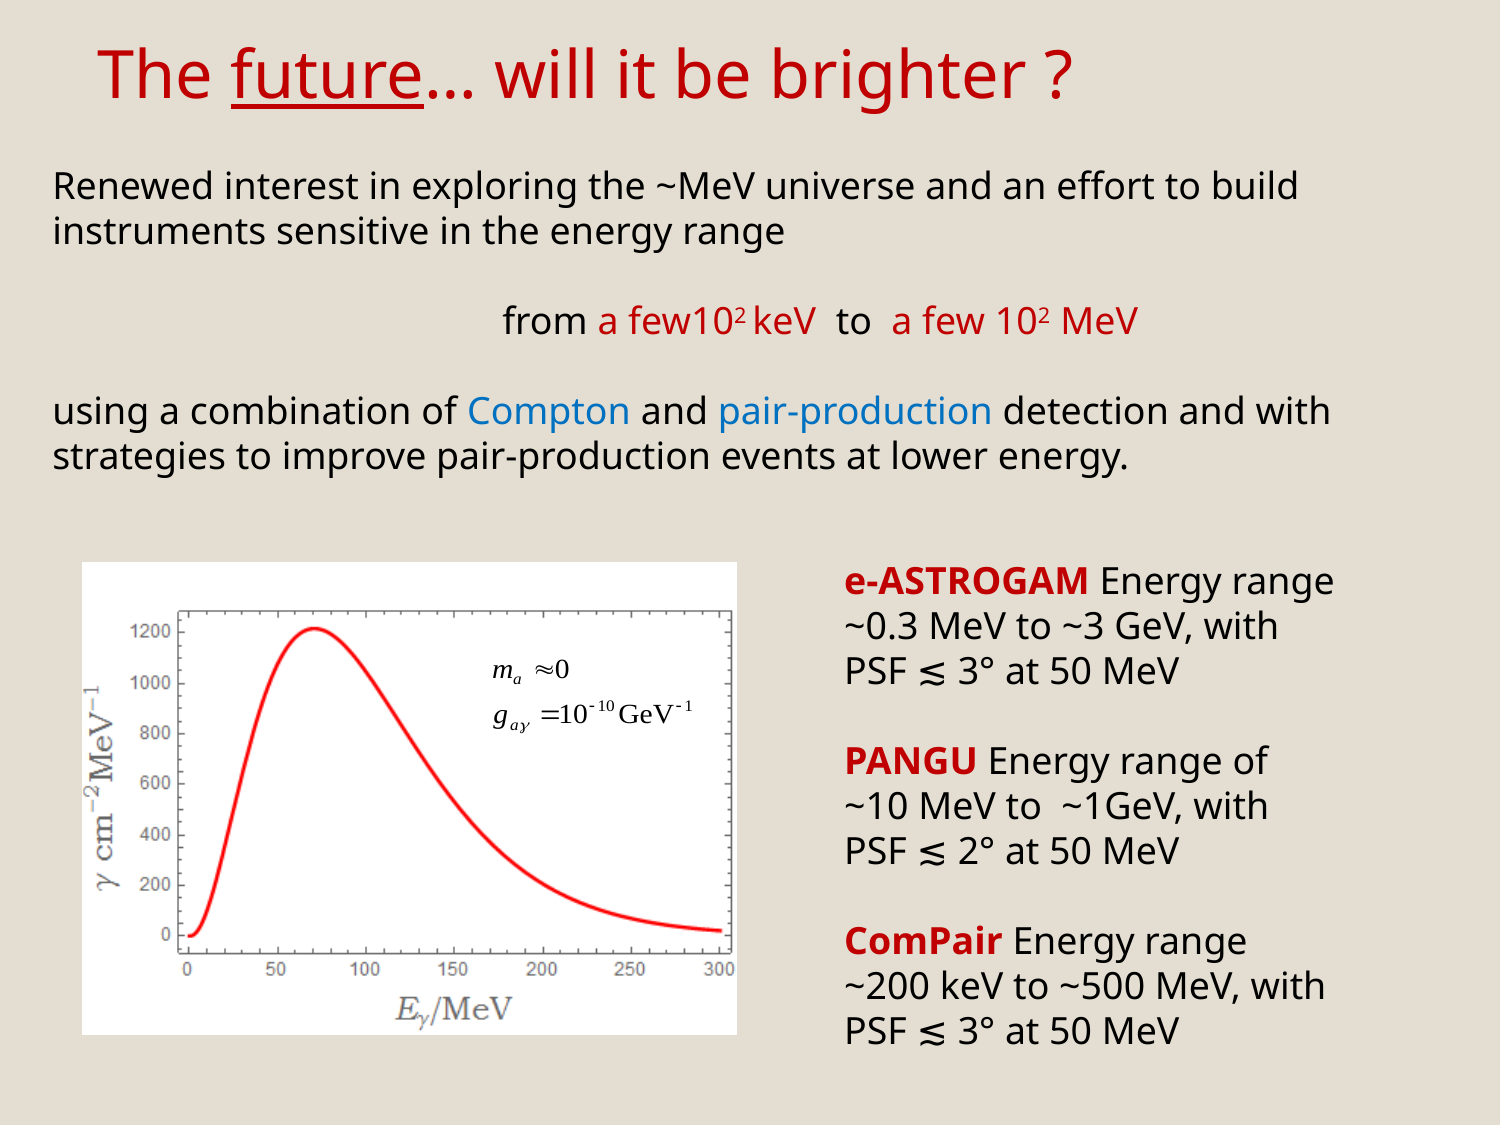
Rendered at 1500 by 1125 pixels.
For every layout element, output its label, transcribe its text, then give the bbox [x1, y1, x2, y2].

text_box e-ASTROGAM Energy range ~0.3 MeV to ~3 GeV, with PSF ≲ 3° at 50 MeV PANGU Energy range of ~10 MeV to ~1GeV, with PSF ≲ 2° at 50 MeV ComPair Energy range ~200 keV to ~500 MeV, with PSF ≲ 3° at 50 MeV [829, 549, 1434, 1060]
text_box The future… will it be brighter ? [82, 24, 1233, 120]
text_box Renewed interest in exploring the ~MeV universe and an effort to build instruments sensitive in the energy range from a few102 keV to a few 102 MeV using a combination of Compton and pair-production detection and with strategies to improve pair-production events at lower energy. [37, 154, 1388, 575]
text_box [82, 562, 737, 1035]
